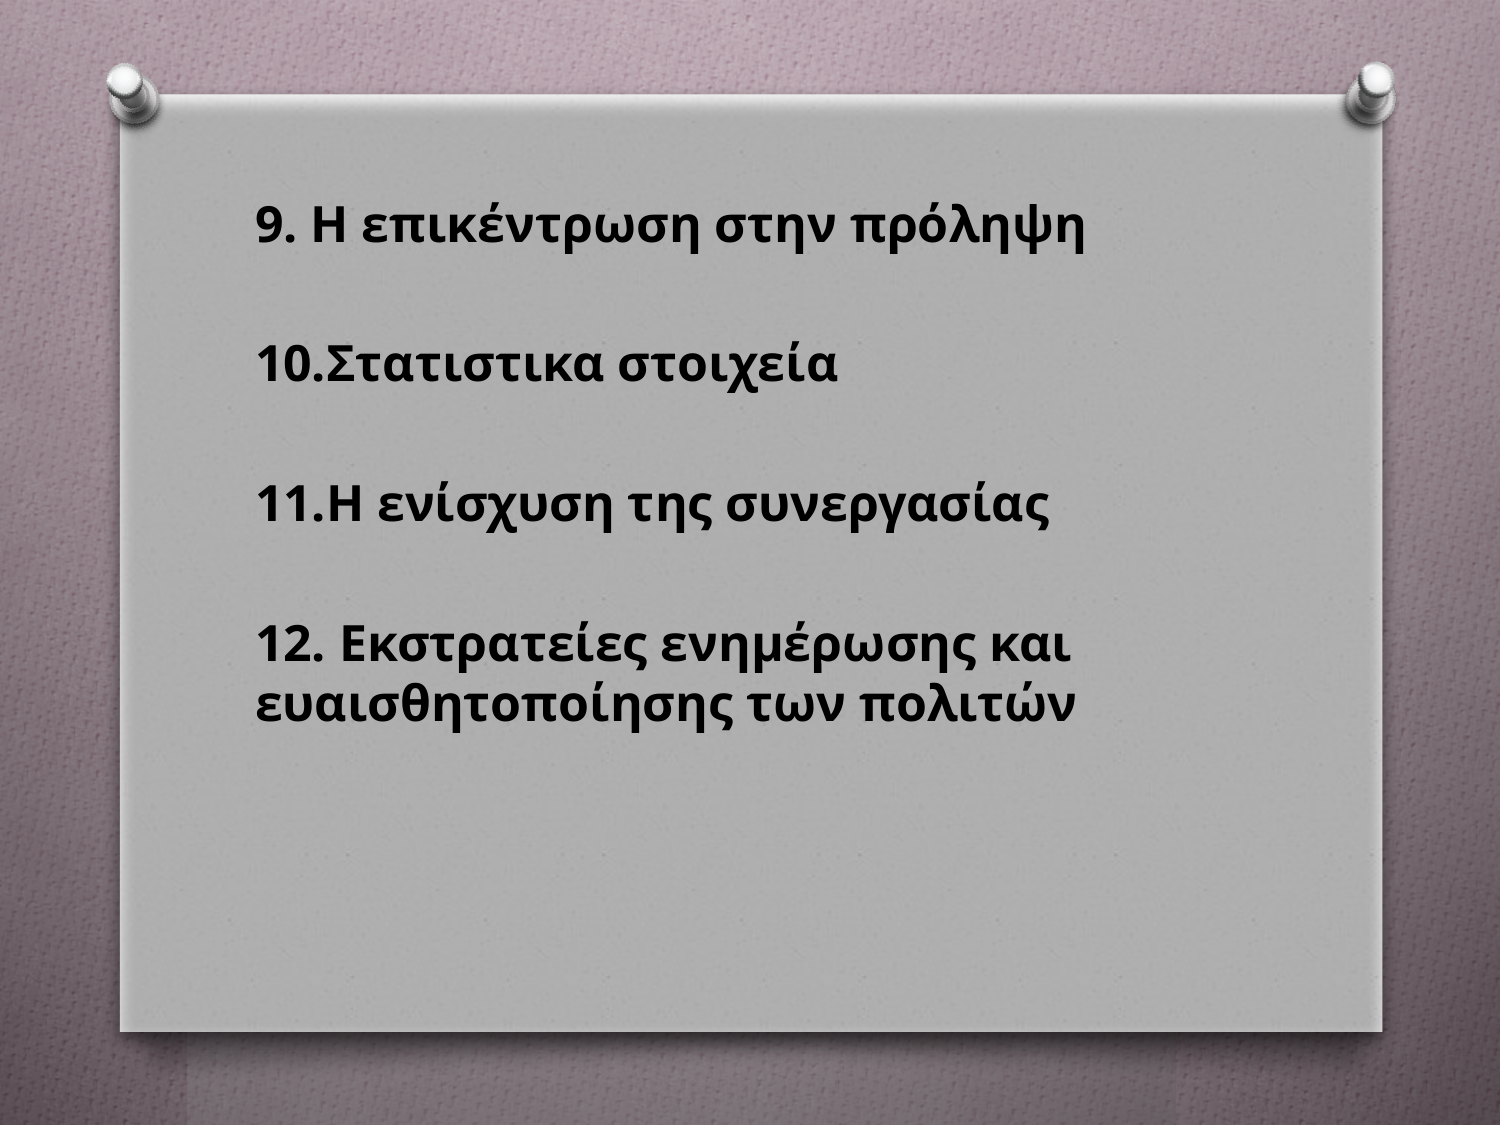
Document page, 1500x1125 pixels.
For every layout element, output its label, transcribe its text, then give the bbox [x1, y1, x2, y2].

picture [75, 29, 198, 153]
list 9. Η επικέντρωση στην πρόληψη 10.Στατιστικα στοιχεία 11.Η ενίσχυση της συνεργασίας 12. Εκστρατείες ενημέρωσης και ευαισθητοποίησης των πολιτών [240, 184, 1257, 939]
picture [1317, 35, 1439, 156]
